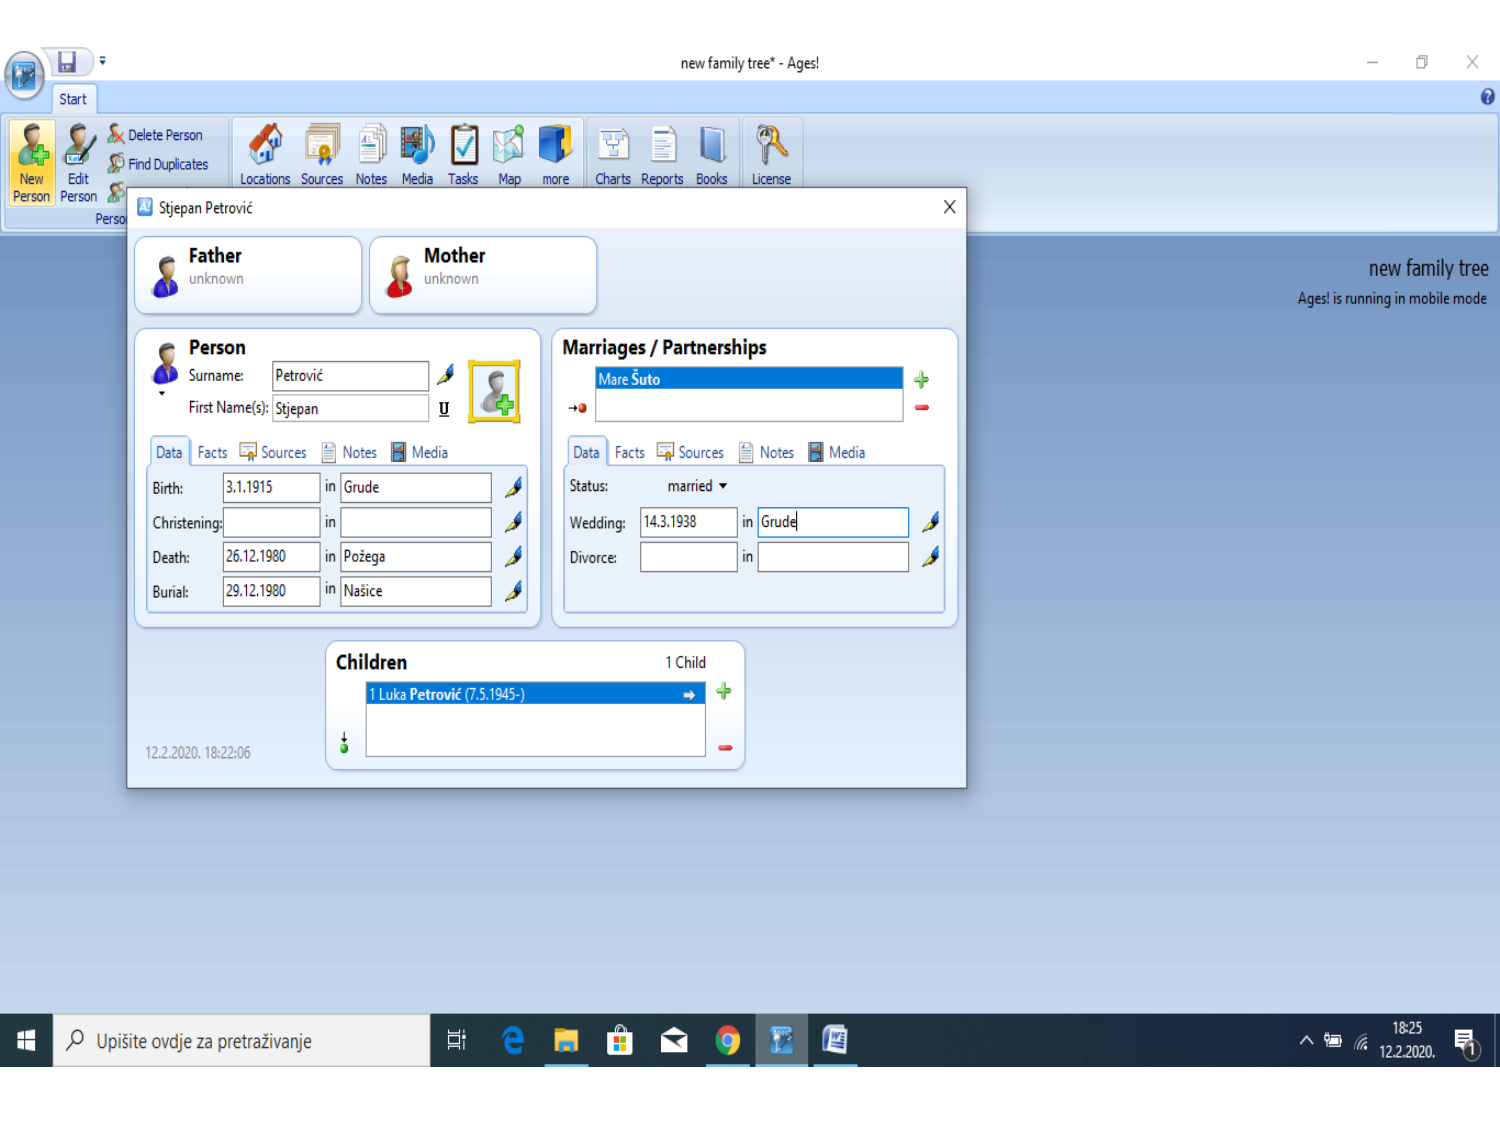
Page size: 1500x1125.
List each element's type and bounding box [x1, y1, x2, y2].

list [0, 46, 1500, 1067]
